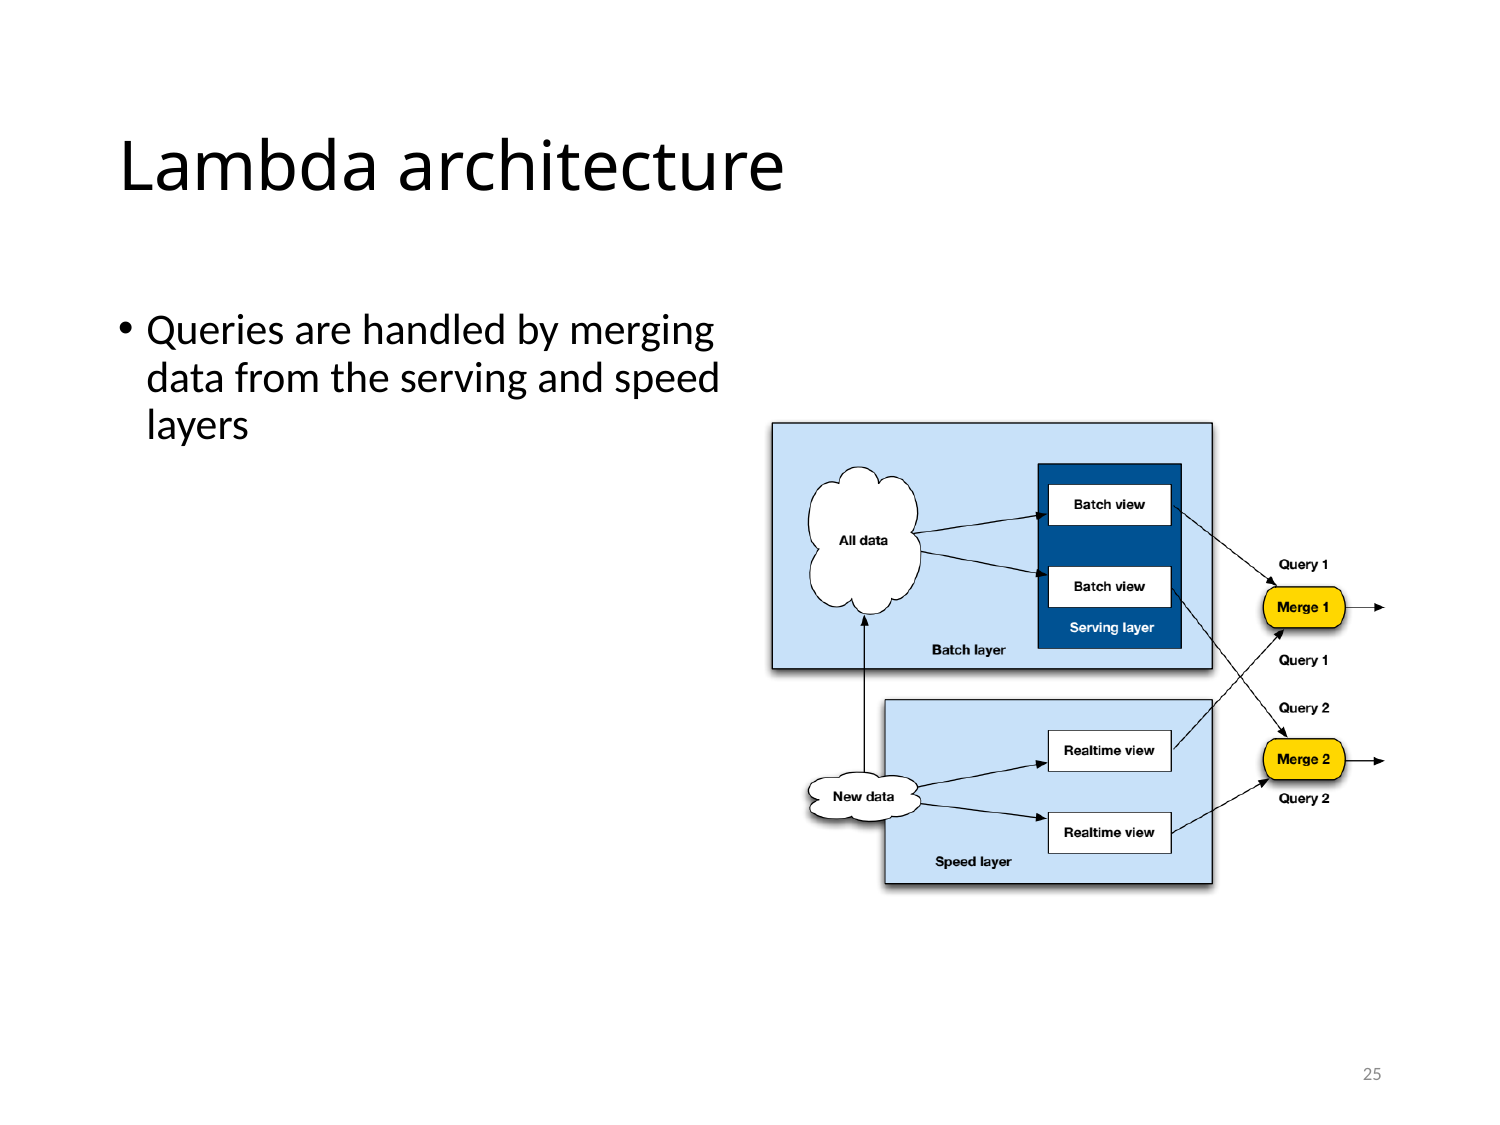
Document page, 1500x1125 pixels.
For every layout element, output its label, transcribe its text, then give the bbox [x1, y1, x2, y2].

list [759, 414, 1397, 899]
slide_number 25 [1059, 1042, 1397, 1103]
list Queries are handled by merging data from the serving and speed layers [103, 299, 741, 1014]
title Lambda architecture [103, 59, 1397, 278]
